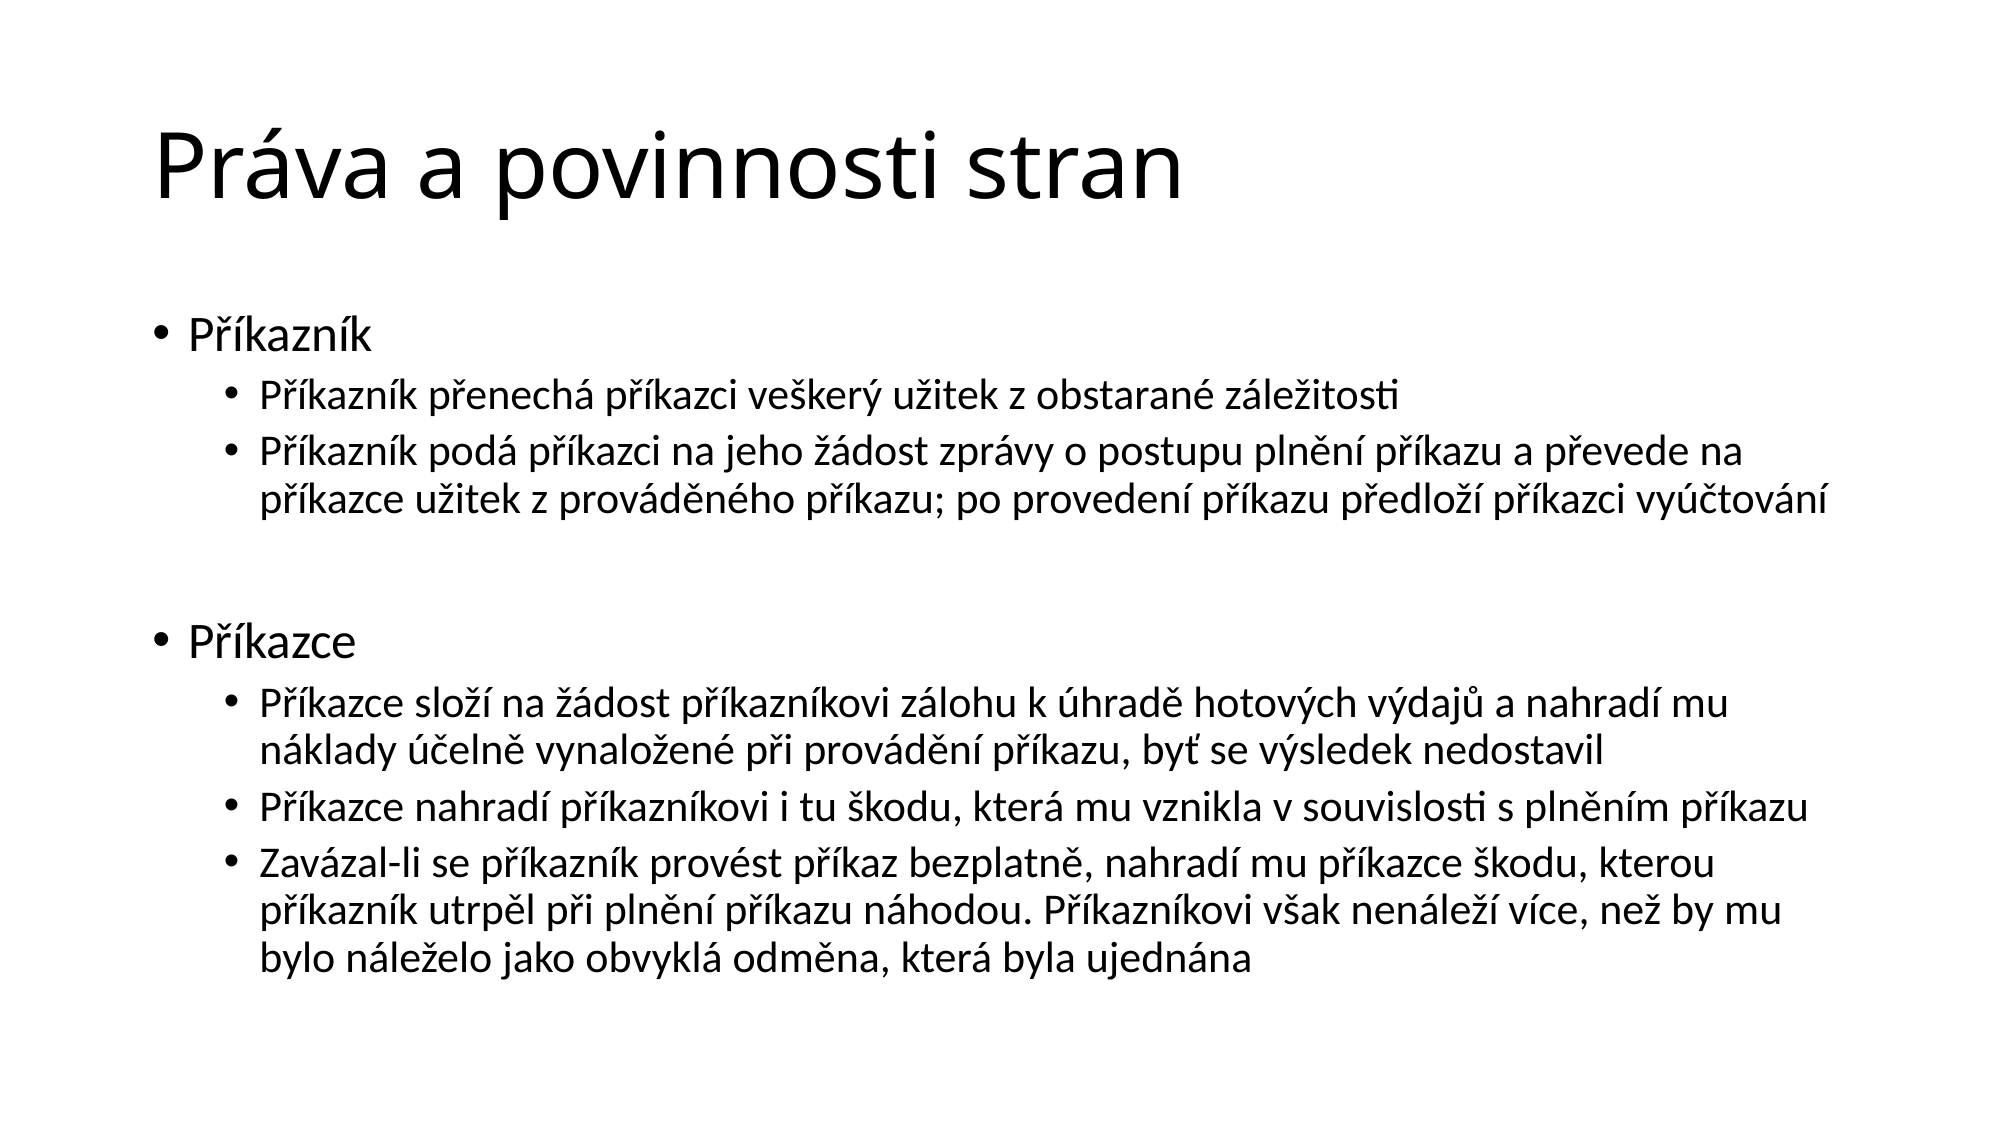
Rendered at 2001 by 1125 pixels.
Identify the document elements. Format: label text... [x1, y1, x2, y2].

list Příkazník Příkazník přenechá příkazci veškerý užitek z obstarané záležitosti Příkazník podá příkazci na jeho žádost zprávy o postupu plnění příkazu a převede na příkazce užitek z prováděného příkazu; po provedení příkazu předloží příkazci vyúčtování Příkazce Příkazce složí na žádost příkazníkovi zálohu k úhradě hotových výdajů a nahradí mu náklady účelně vynaložené při provádění příkazu, byť se výsledek nedostavil Příkazce nahradí příkazníkovi i tu škodu, která mu vznikla v souvislosti s plněním příkazu Zavázal-li se příkazník provést příkaz bezplatně, nahradí mu příkazce škodu, kterou příkazník utrpěl při plnění příkazu náhodou. Příkazníkovi však nenáleží více, než by mu bylo náleželo jako obvyklá odměna, která byla ujednána [137, 299, 1863, 1014]
title Práva a povinnosti stran [137, 59, 1863, 278]
